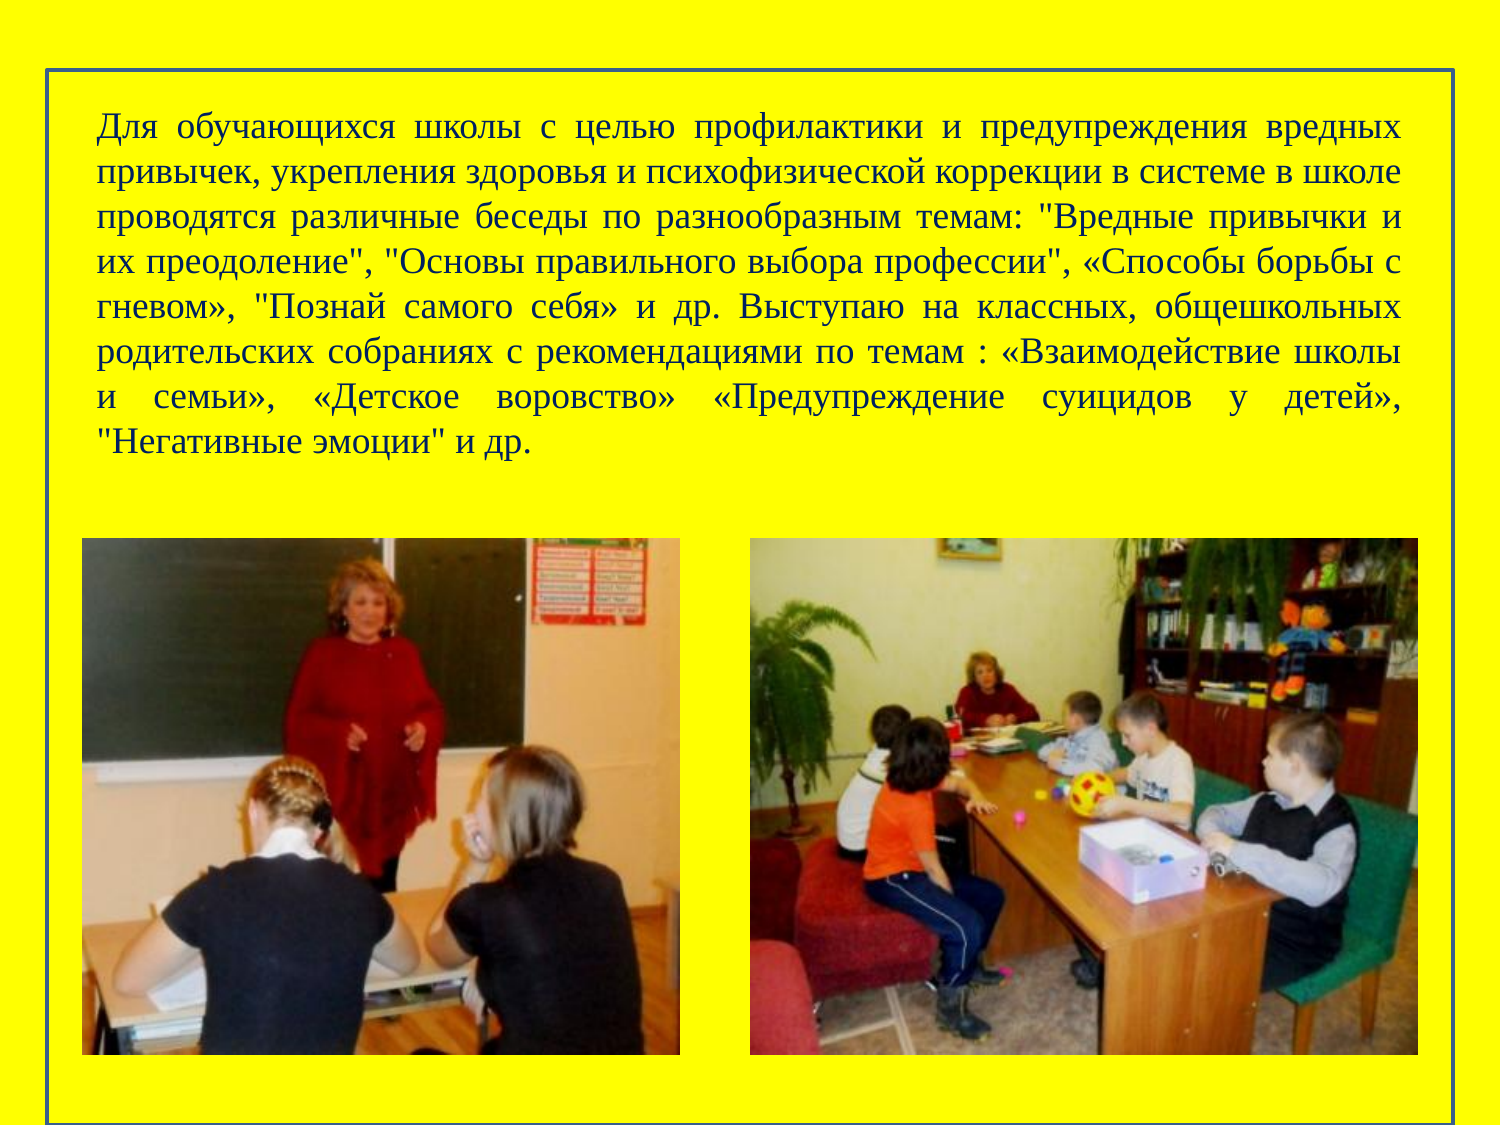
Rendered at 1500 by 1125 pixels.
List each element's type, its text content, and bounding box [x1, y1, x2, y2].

text_box Для обучающихся школы с целью профилактики и предупреждения вредных привычек, укрепления здоровья и психофизической коррекции в системе в школе проводятся различные беседы по разнообразным темам: "Вредные привычки и их преодоление", "Основы правильного выбора профессии", «Способы борьбы с гневом», "Познай самого себя» и др. Выступаю на классных, общешкольных родительских собраниях с рекомендациями по темам : «Взаимодействие школы и семьи», «Детское воровство» «Предупреждение суицидов у детей», "Негативные эмоции" и др. [81, 93, 1418, 919]
picture [81, 538, 680, 1055]
text_box [45, 68, 1455, 1125]
picture [749, 538, 1419, 1055]
